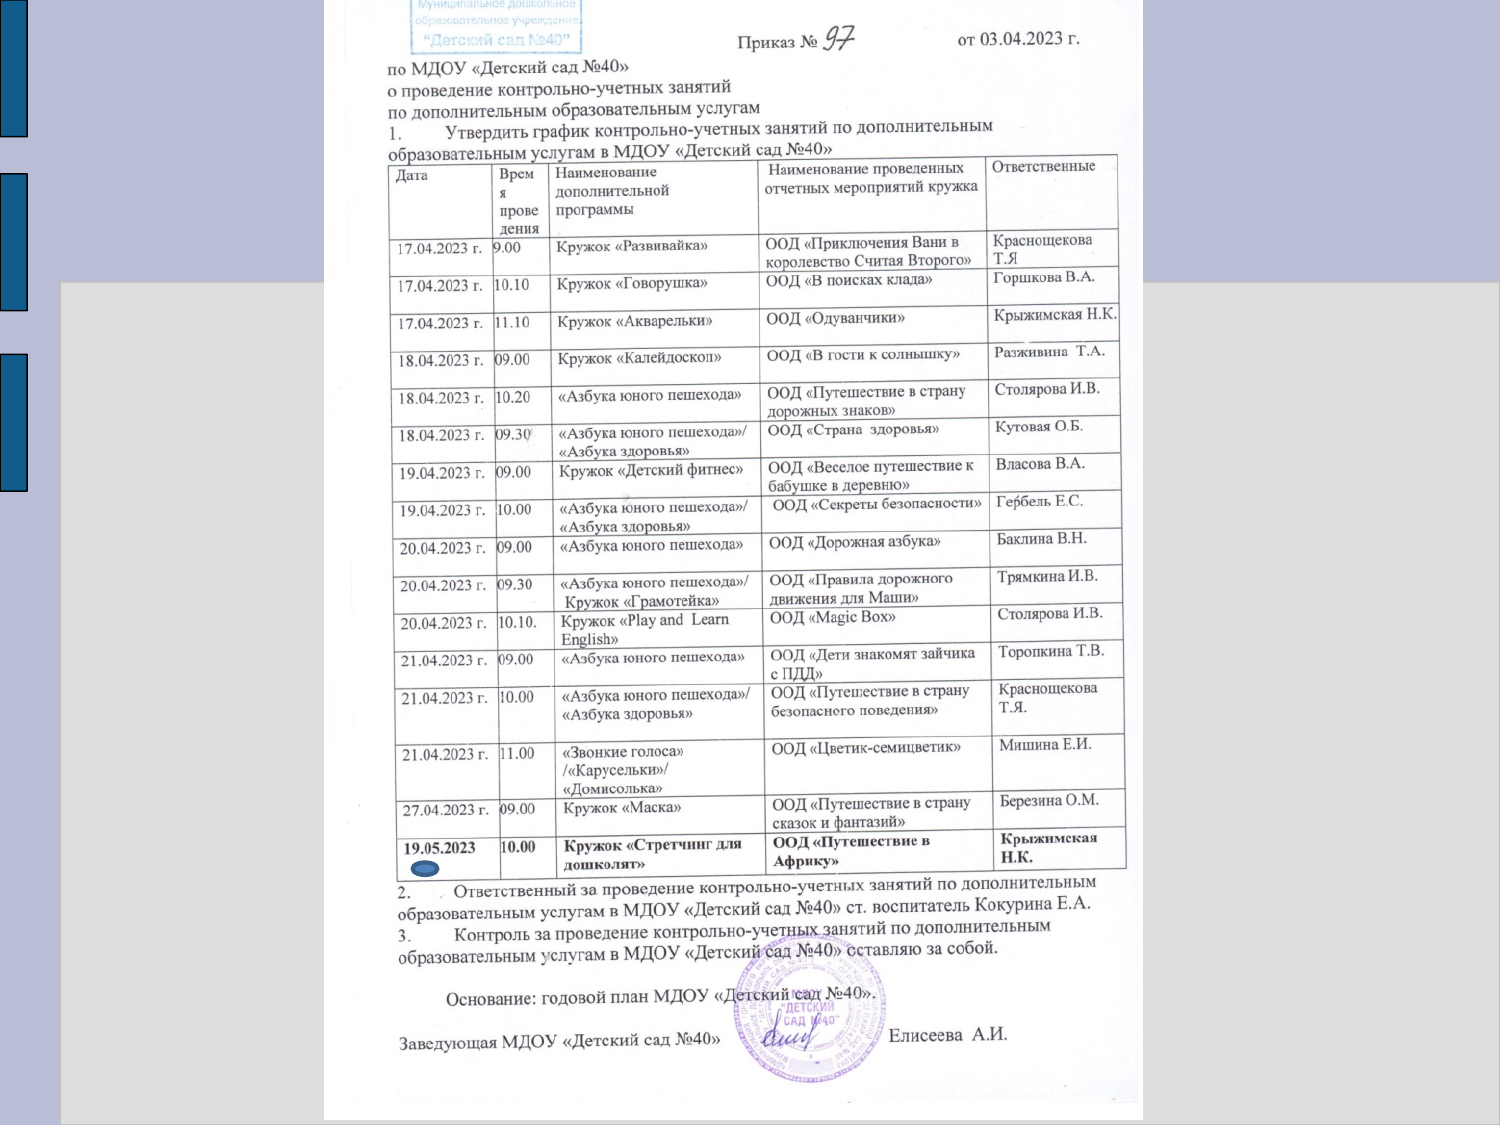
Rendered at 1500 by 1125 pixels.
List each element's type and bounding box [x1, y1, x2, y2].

picture [324, 0, 1144, 1121]
